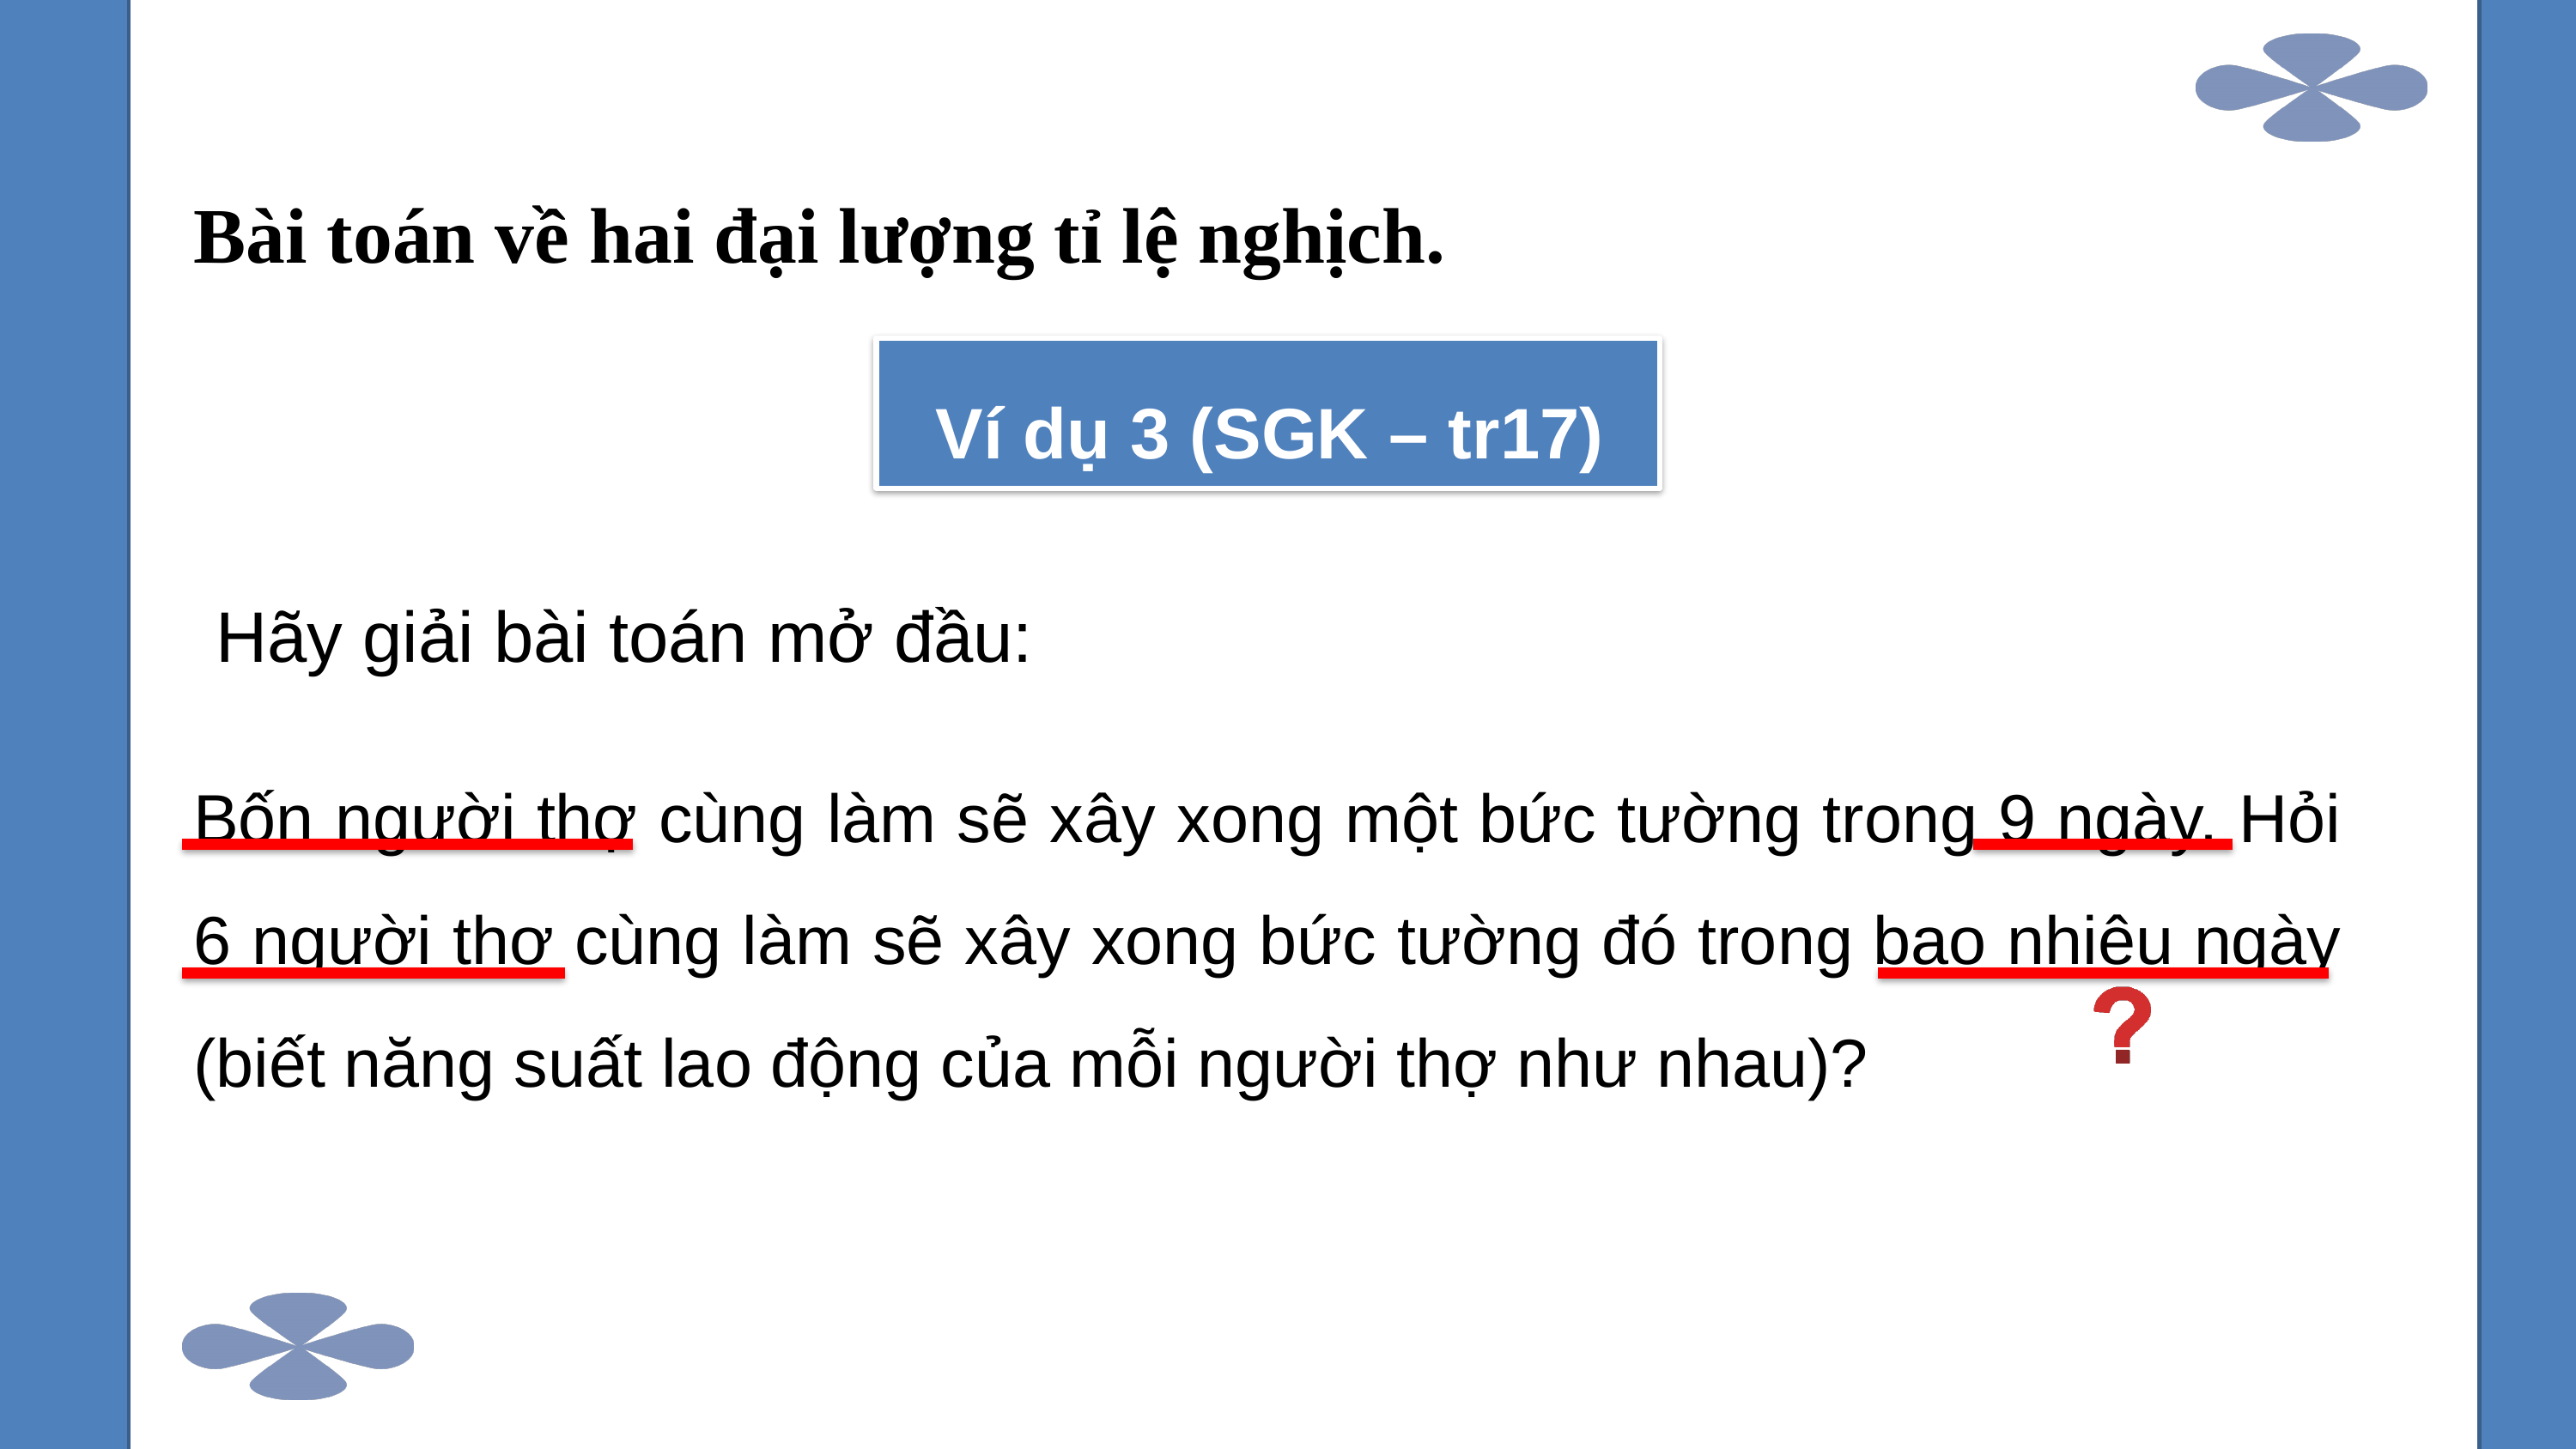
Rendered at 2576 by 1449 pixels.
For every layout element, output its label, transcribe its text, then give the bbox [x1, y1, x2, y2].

text_box Hãy giải bài toán mở đầu: [203, 541, 1047, 683]
text_box [0, 0, 131, 1449]
picture [2196, 33, 2428, 142]
picture [2071, 973, 2174, 1076]
text_box Bài toán về hai đại lượng tỉ lệ nghịch. [180, 130, 2297, 285]
text_box [2477, 0, 2576, 1449]
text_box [876, 337, 1661, 488]
text_box Bốn người thợ cùng làm sẽ xây xong một bức tường trong 9 ngày. Hỏi 6 người thợ cùng làm sẽ xây xong bức tường đó trong bao nhiêu ngày (biết năng suất lao động của mỗi người thợ như nhau)? [180, 726, 2356, 1107]
picture [182, 1292, 414, 1401]
